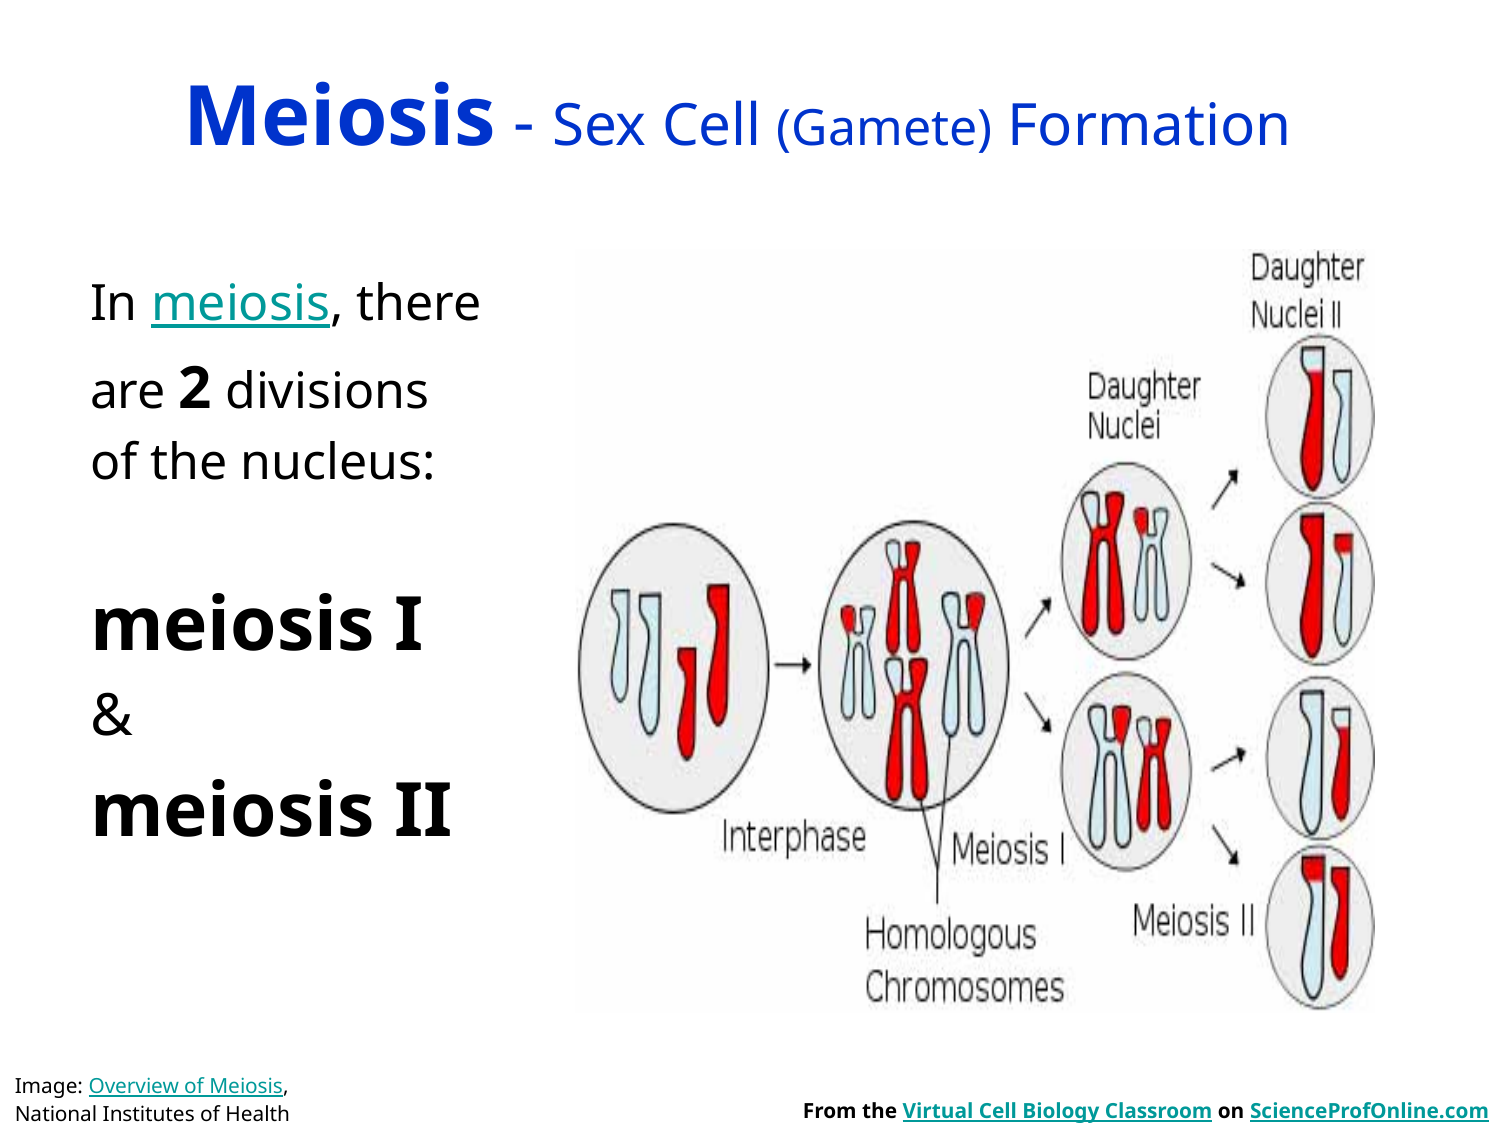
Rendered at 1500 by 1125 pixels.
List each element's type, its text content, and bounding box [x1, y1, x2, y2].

text_box From the Virtual Cell Biology Classroom on ScienceProfOnline.com [741, 1090, 1500, 1125]
text_box Image: Overview of Meiosis, National Institutes of Health [0, 1065, 338, 1125]
title Meiosis - Sex Cell (Gamete) Formation [62, 50, 1413, 175]
list In meiosis, there are 2 divisions of the nucleus: meiosis I & meiosis II [75, 262, 569, 1000]
picture [574, 249, 1376, 1013]
